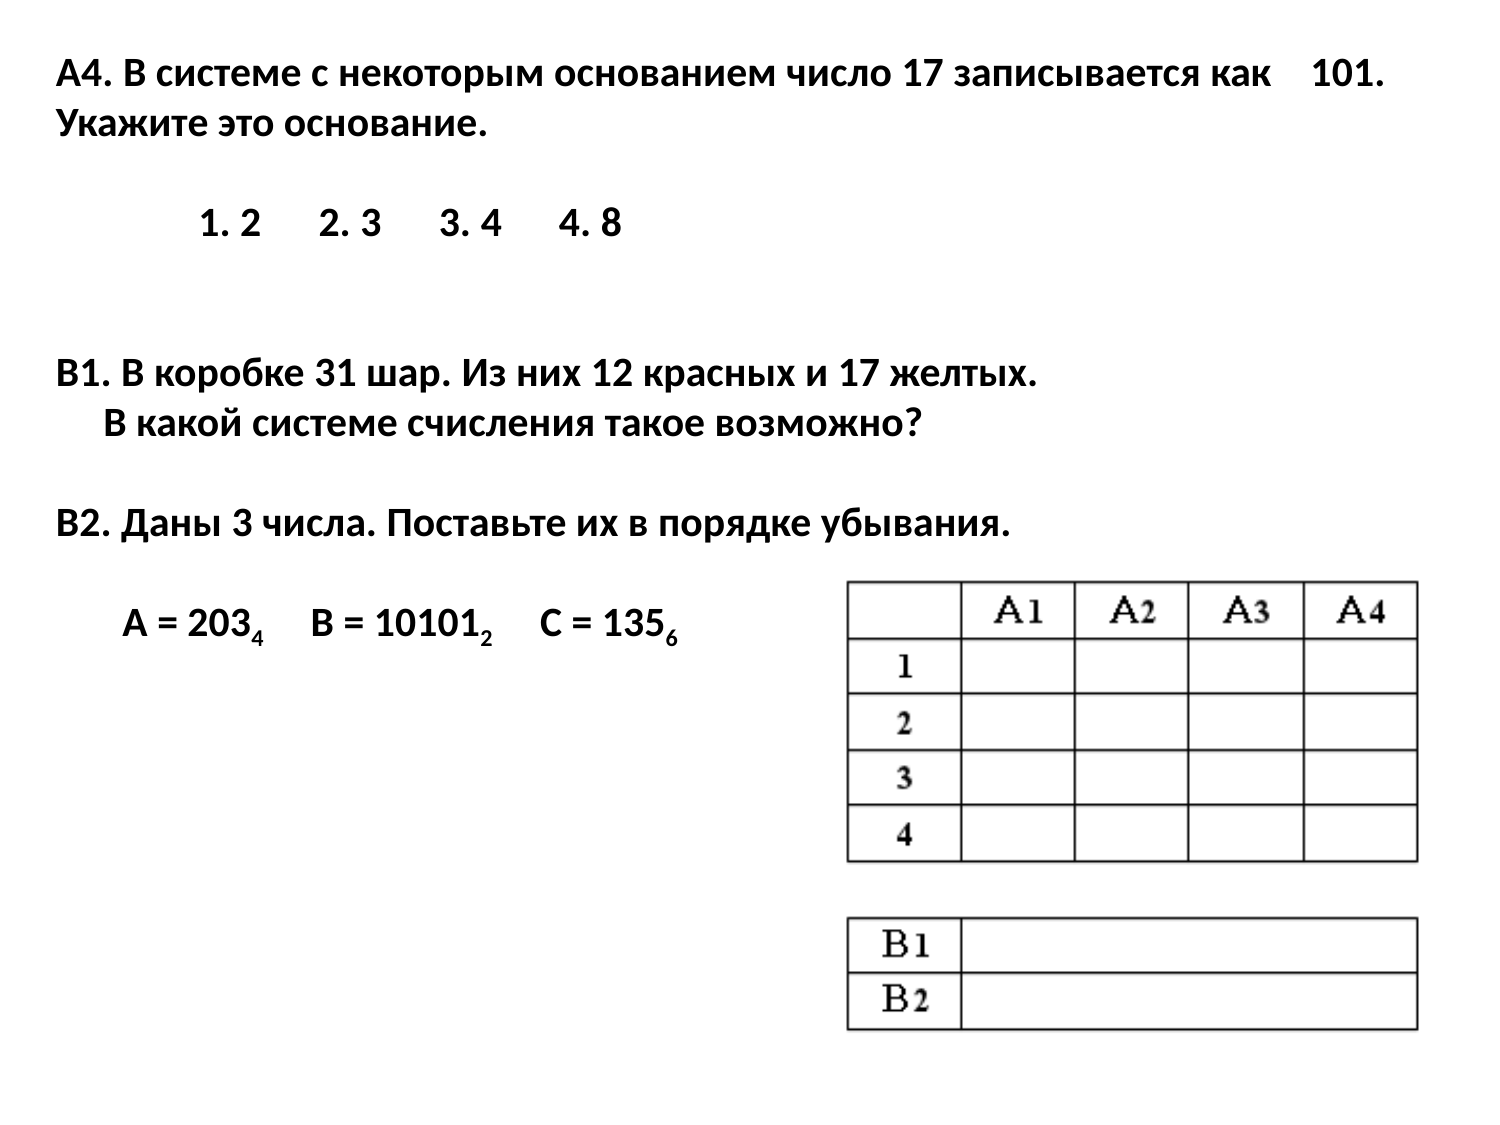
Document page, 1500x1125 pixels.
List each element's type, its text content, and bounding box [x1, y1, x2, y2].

picture [820, 550, 1461, 1095]
text_box А4. В системе с некоторым основанием число 17 записывается как 101. Укажите это основание. 1. 2 2. 3 3. 4 4. 8 В1. В коробке 31 шар. Из них 12 красных и 17 желтых. В какой системе счисления такое возможно? В2. Даны 3 числа. Поставьте их в порядке убывания. А = 2034 В = 101012 С = 1356 [41, 36, 1471, 709]
